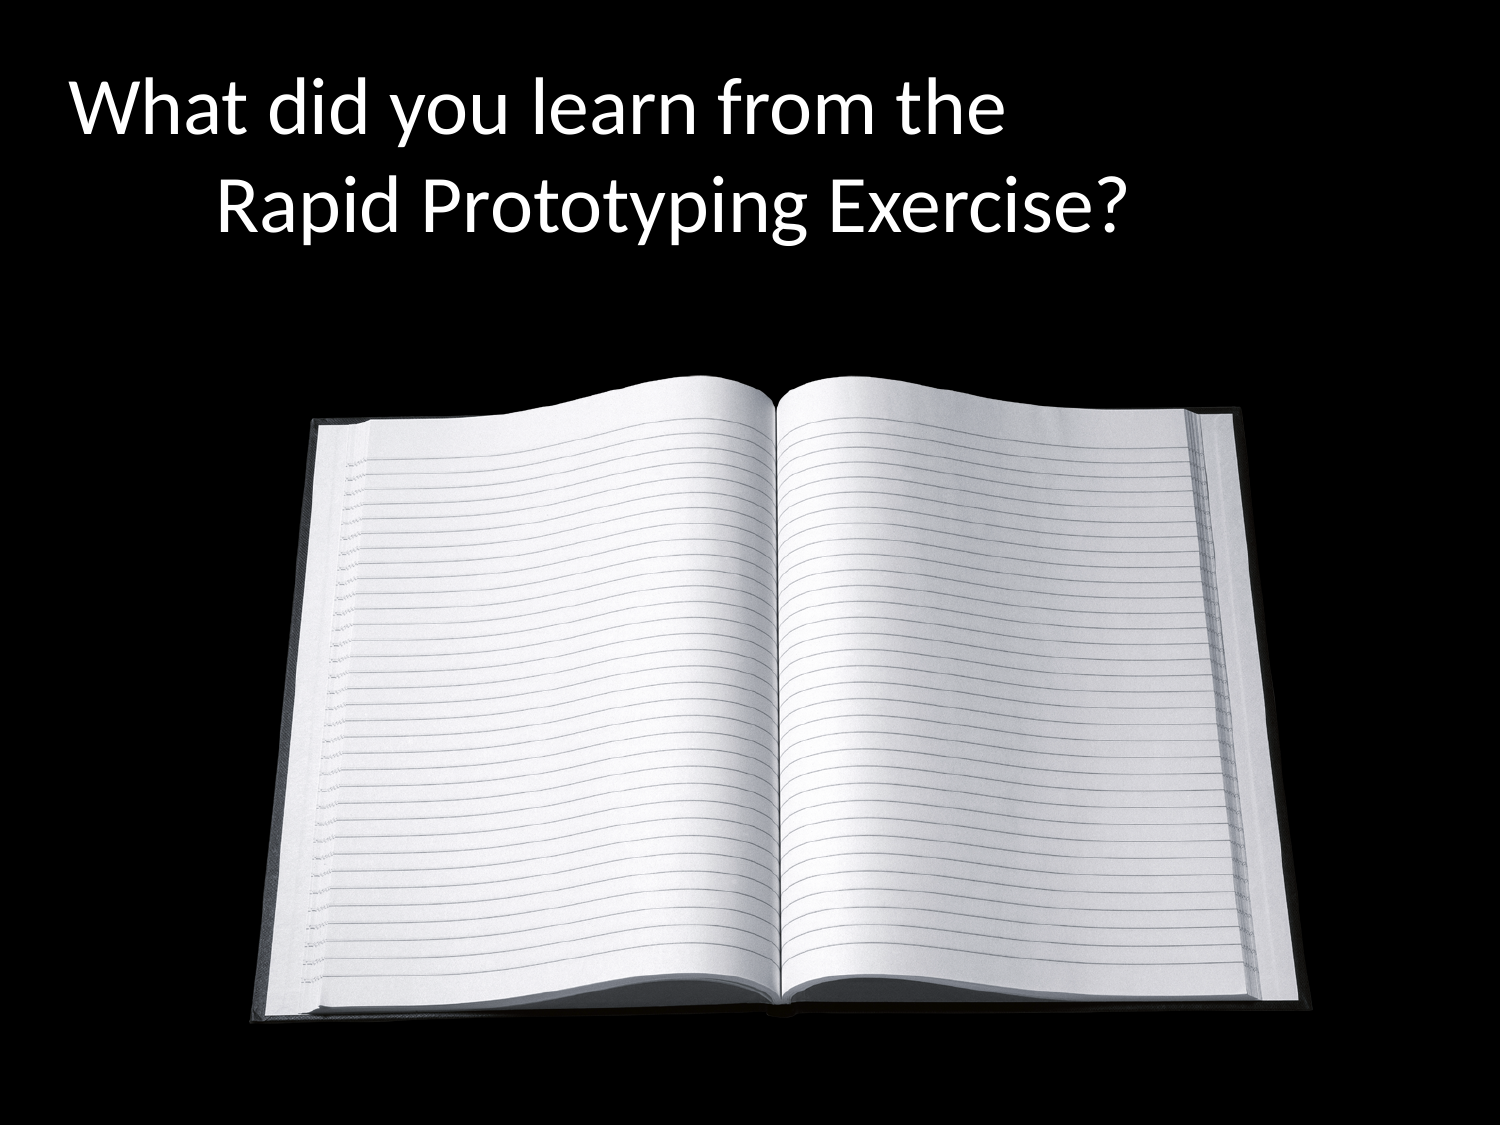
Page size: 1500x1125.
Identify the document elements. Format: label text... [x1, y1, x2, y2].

title What did you learn from the Rapid Prototyping Exercise? [53, 43, 1404, 259]
picture [229, 355, 1332, 1042]
